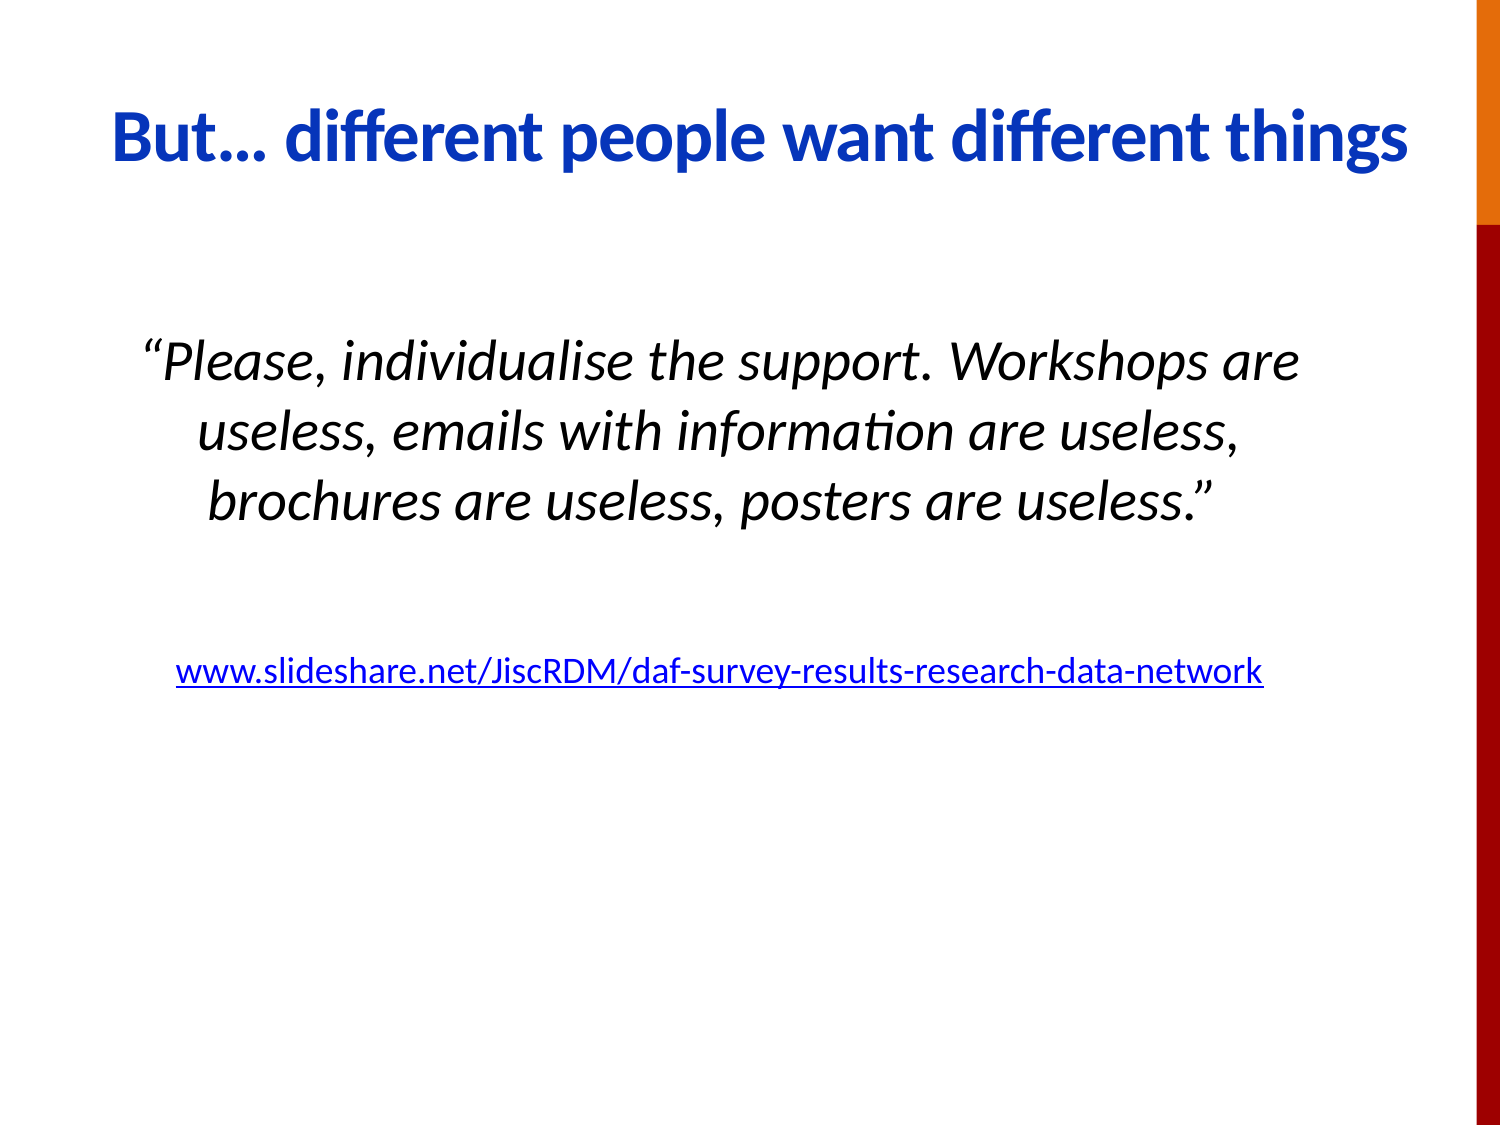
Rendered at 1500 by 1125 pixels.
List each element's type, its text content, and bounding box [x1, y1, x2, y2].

title But… different people want different things [75, 72, 1447, 185]
list “Please, individualise the support. Workshops are useless, emails with information are useless, brochures are useless, posters are useless.” www.slideshare.net/JiscRDM/daf-survey-results-research-data-network [75, 314, 1365, 1005]
